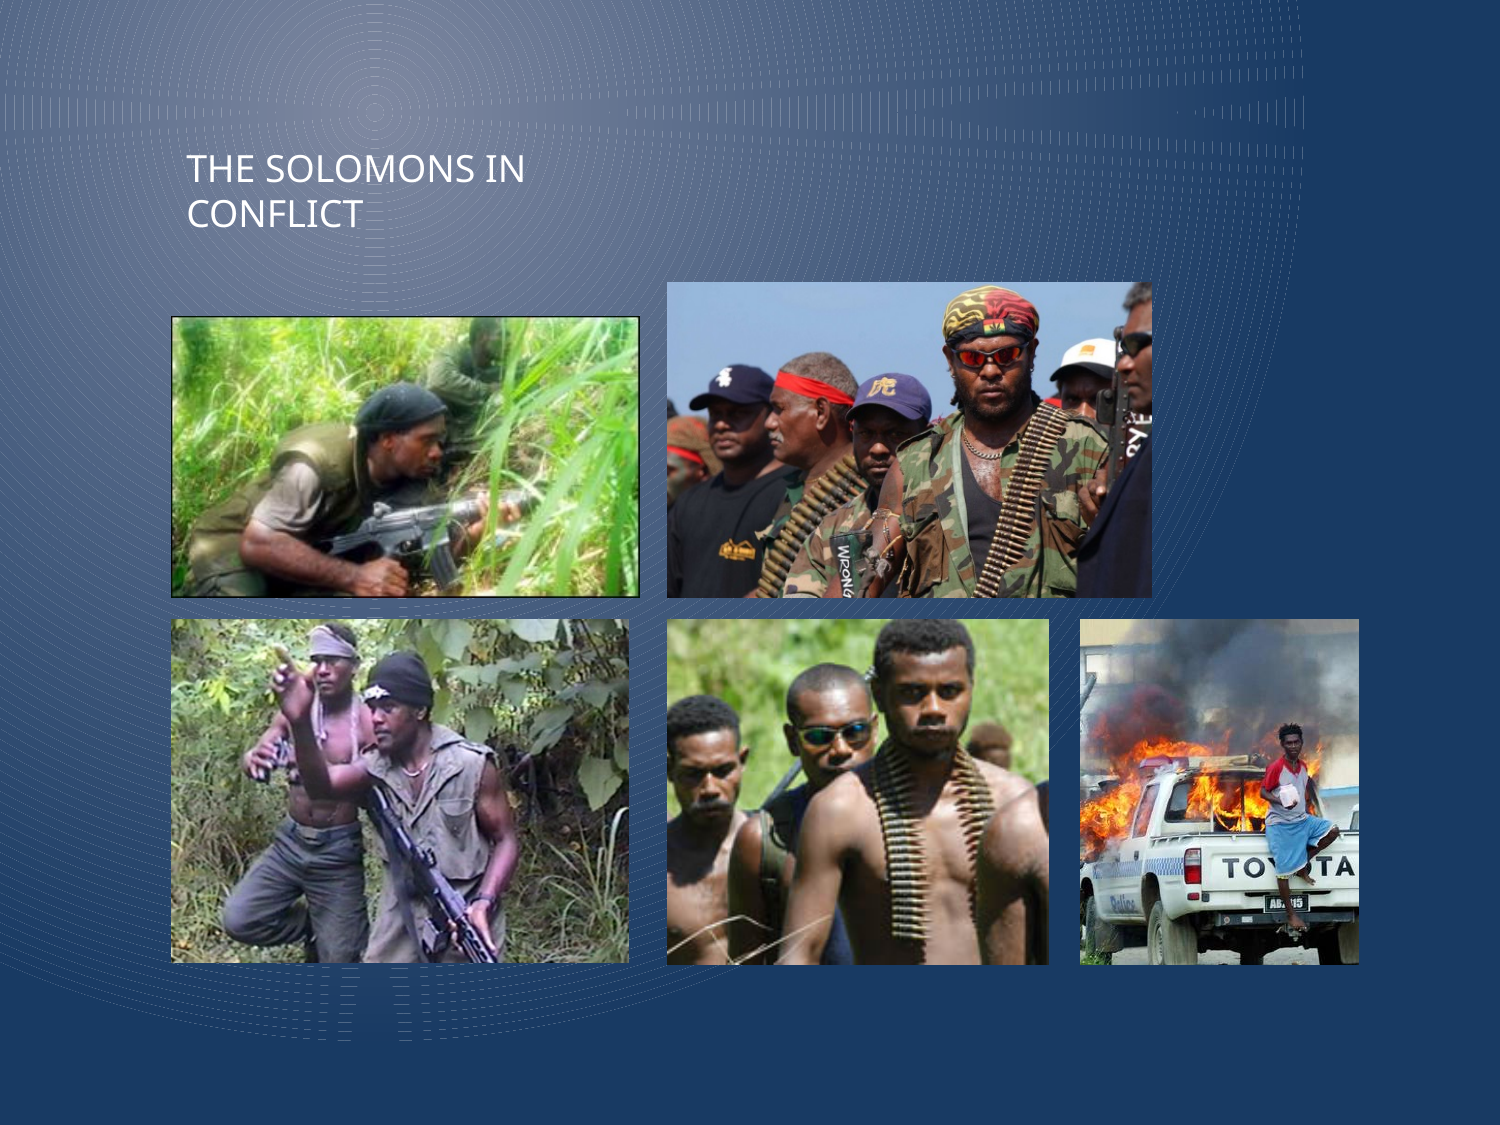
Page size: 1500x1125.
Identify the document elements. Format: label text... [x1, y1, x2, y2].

picture [667, 619, 1049, 965]
title The solomons in conflict [171, 137, 675, 275]
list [170, 619, 630, 964]
picture [170, 316, 641, 599]
picture [1080, 619, 1359, 965]
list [667, 282, 1152, 599]
